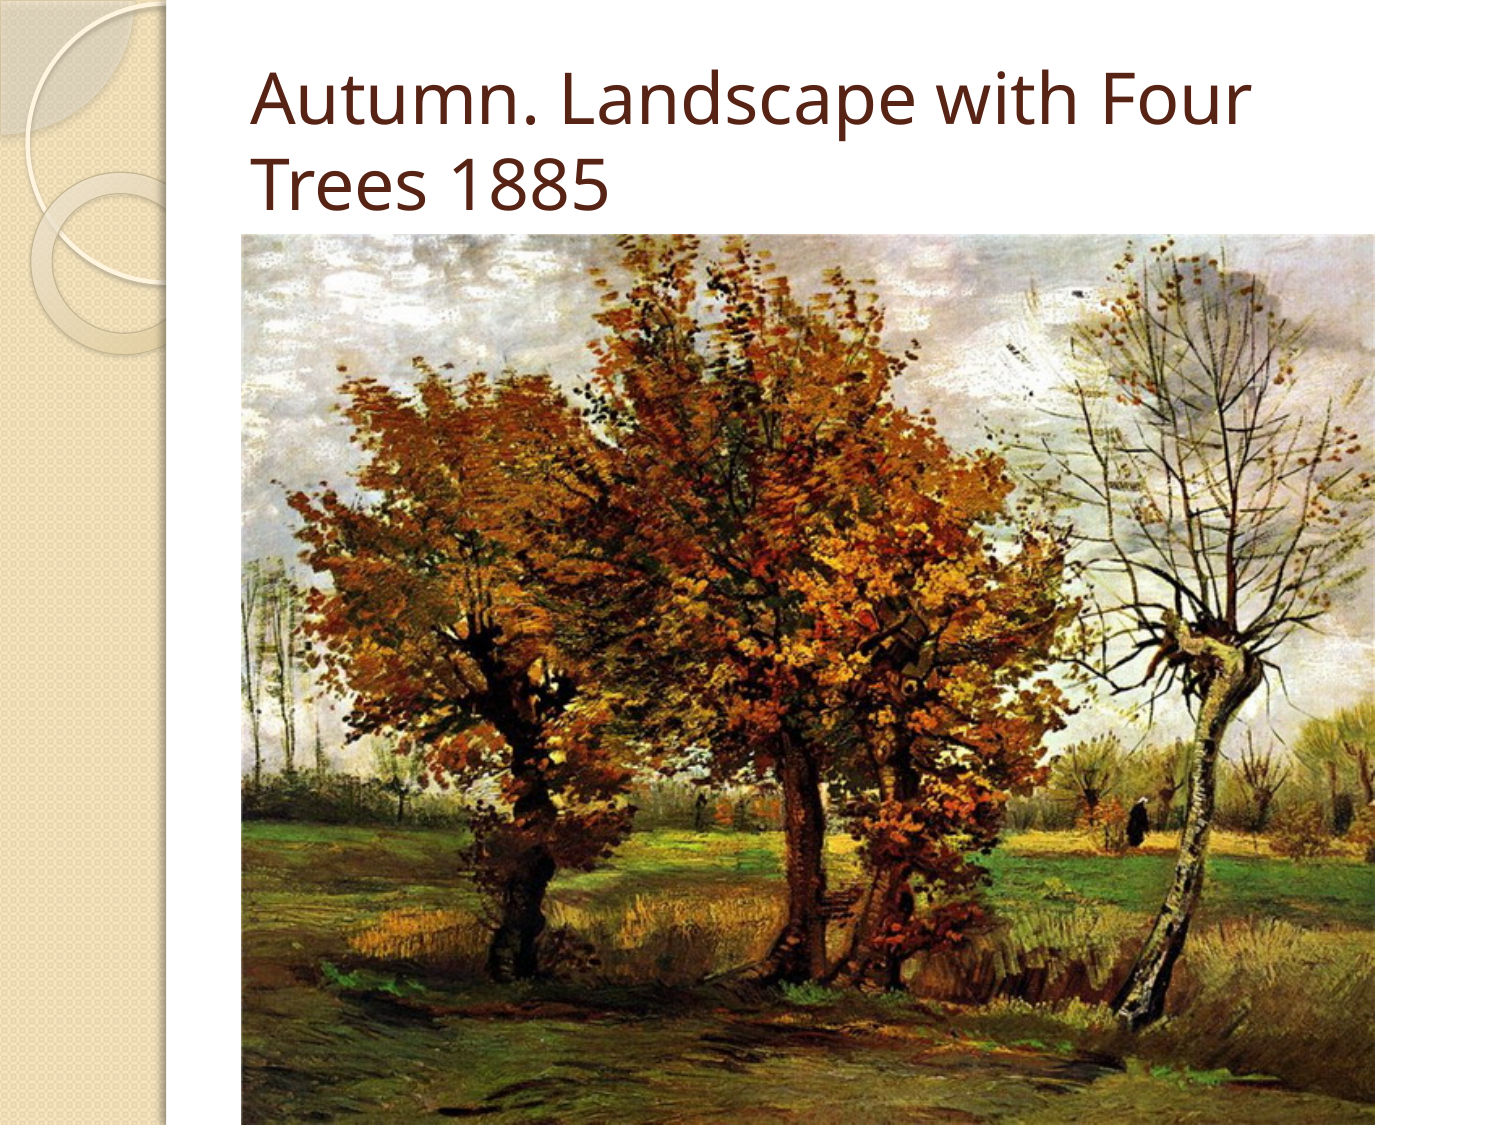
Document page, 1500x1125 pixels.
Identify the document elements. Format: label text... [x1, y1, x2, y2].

picture [241, 234, 1376, 1125]
title Autumn. Landscape with Four Trees 1885 [235, 45, 1466, 233]
